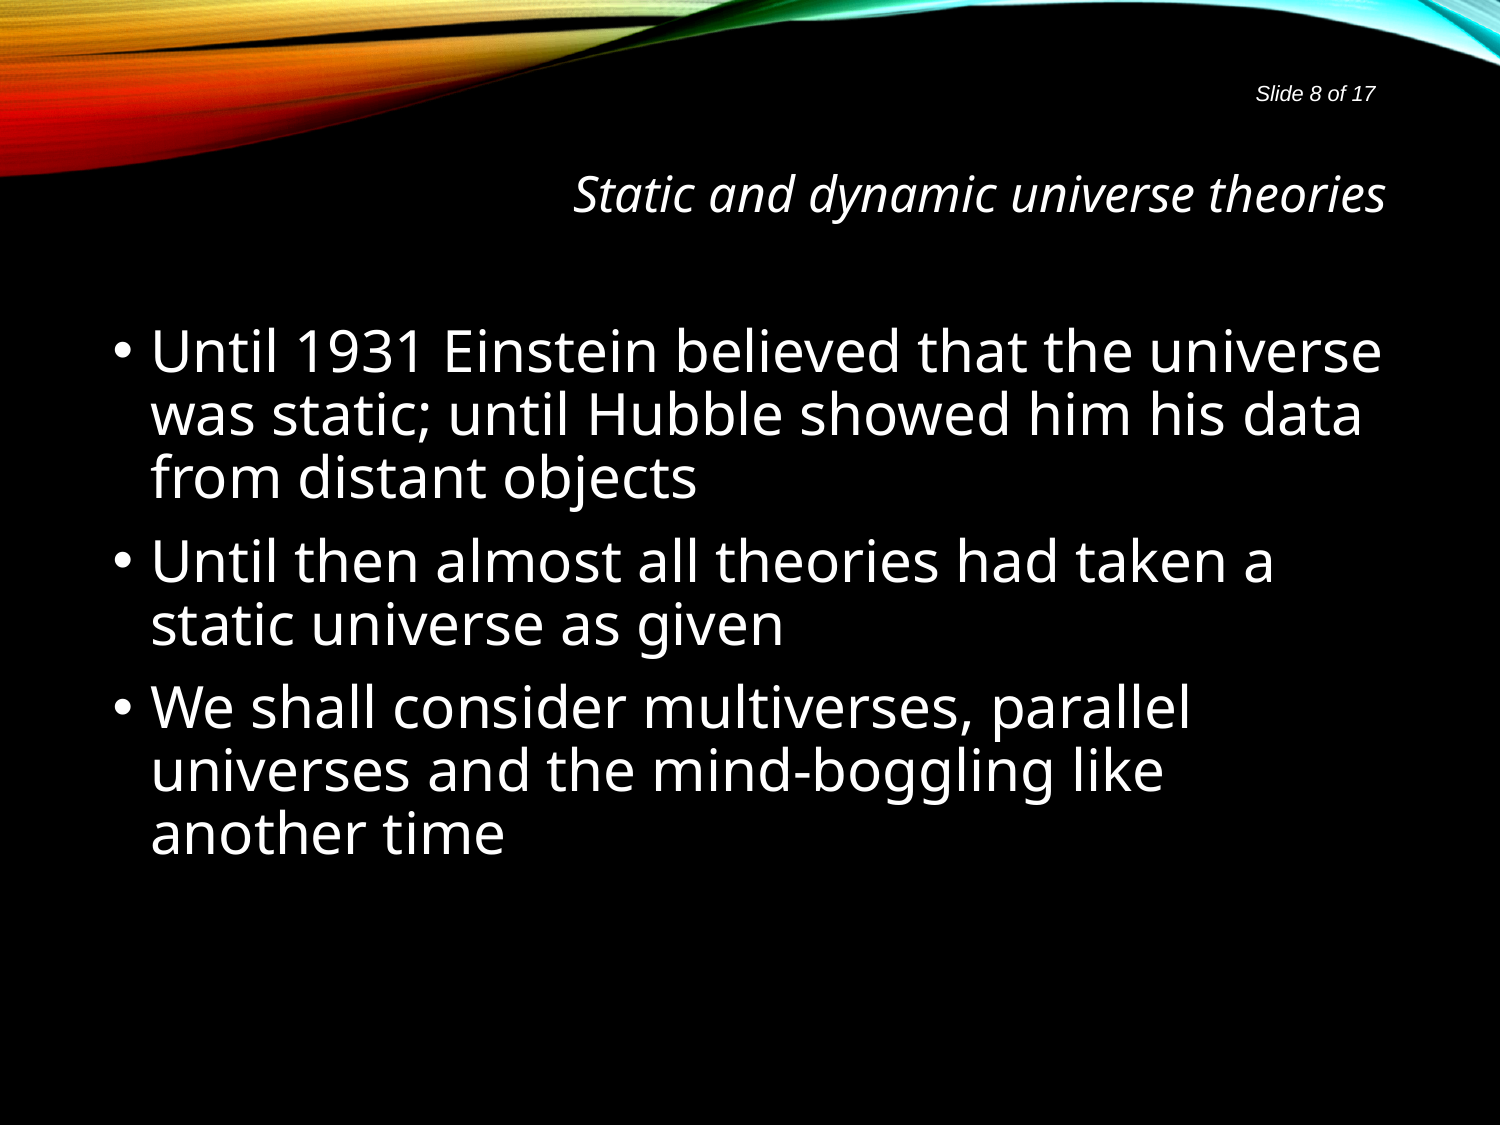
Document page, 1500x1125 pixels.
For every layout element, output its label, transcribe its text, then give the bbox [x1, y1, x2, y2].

list Until 1931 Einstein believed that the universe was static; until Hubble showed him his data from distant objects Until then almost all theories had taken a static universe as given We shall consider multiverses, parallel universes and the mind-boggling like another time [97, 314, 1403, 1083]
title Static and dynamic universe theories [356, 125, 1403, 268]
slide_number Slide 8 of 17 [1078, 62, 1403, 123]
picture [0, 0, 1500, 178]
